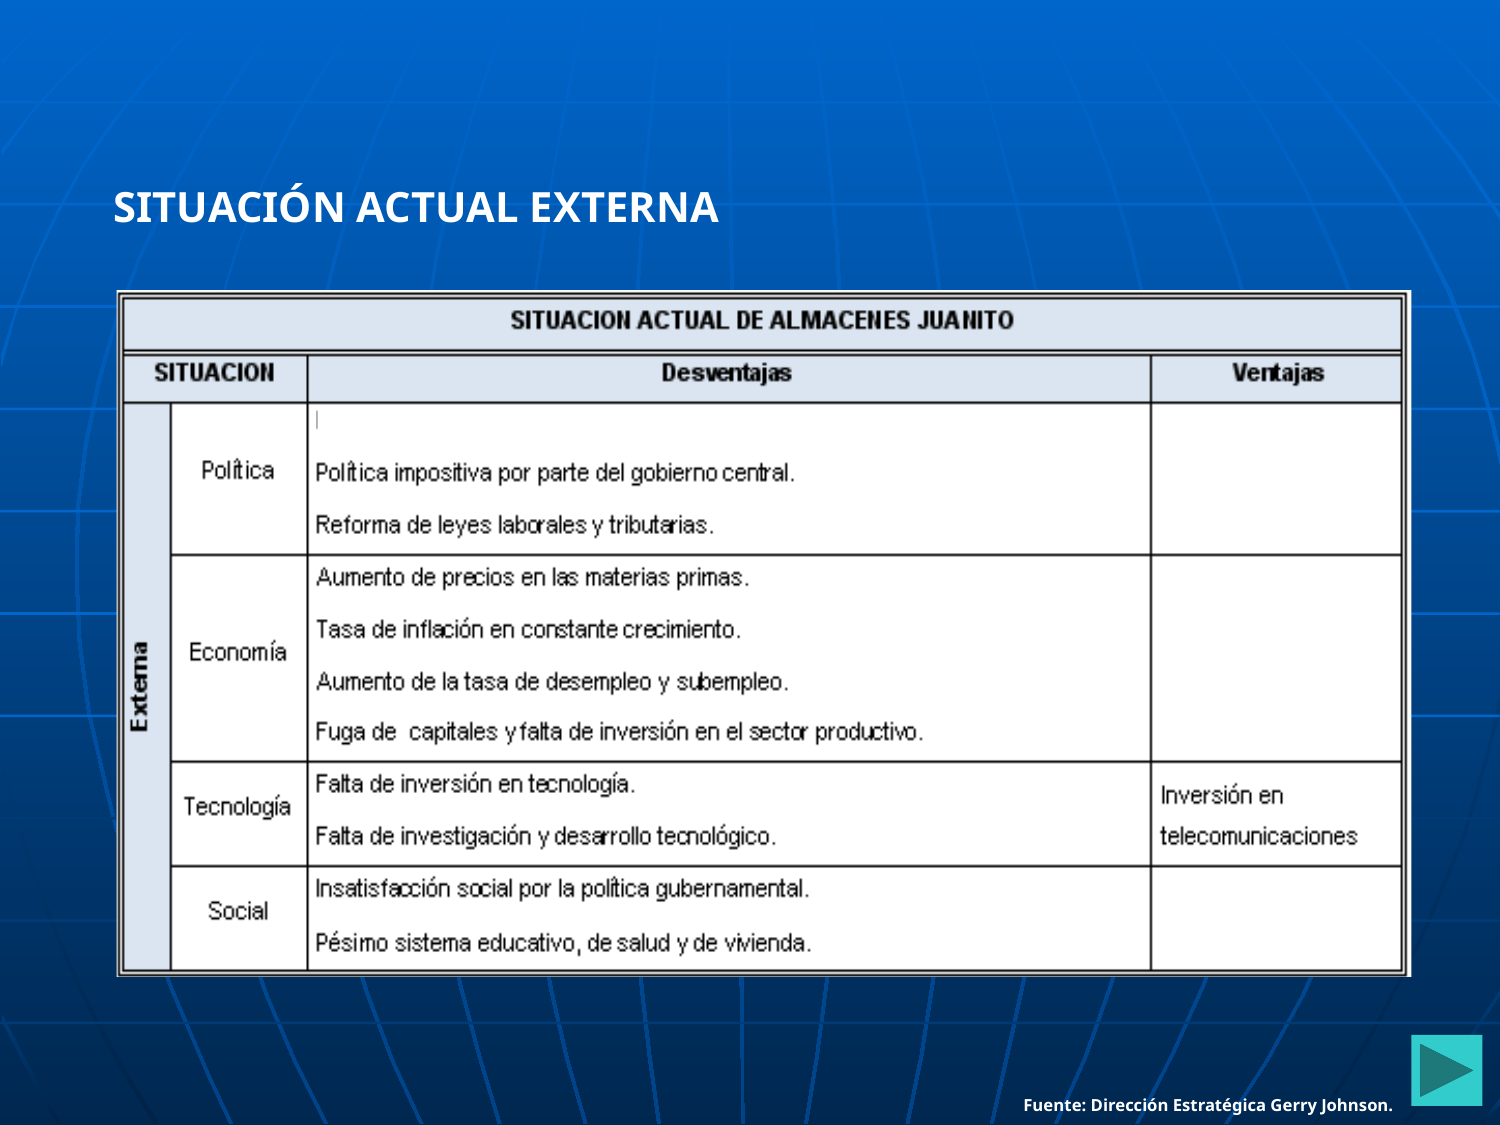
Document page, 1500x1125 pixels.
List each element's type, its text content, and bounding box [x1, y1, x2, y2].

text_box Fuente: Dirección Estratégica Gerry Johnson. [986, 1086, 1432, 1118]
text_box SITUACIÓN ACTUAL EXTERNA [76, 173, 762, 232]
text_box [116, 290, 1412, 977]
text_box [1411, 1034, 1483, 1106]
